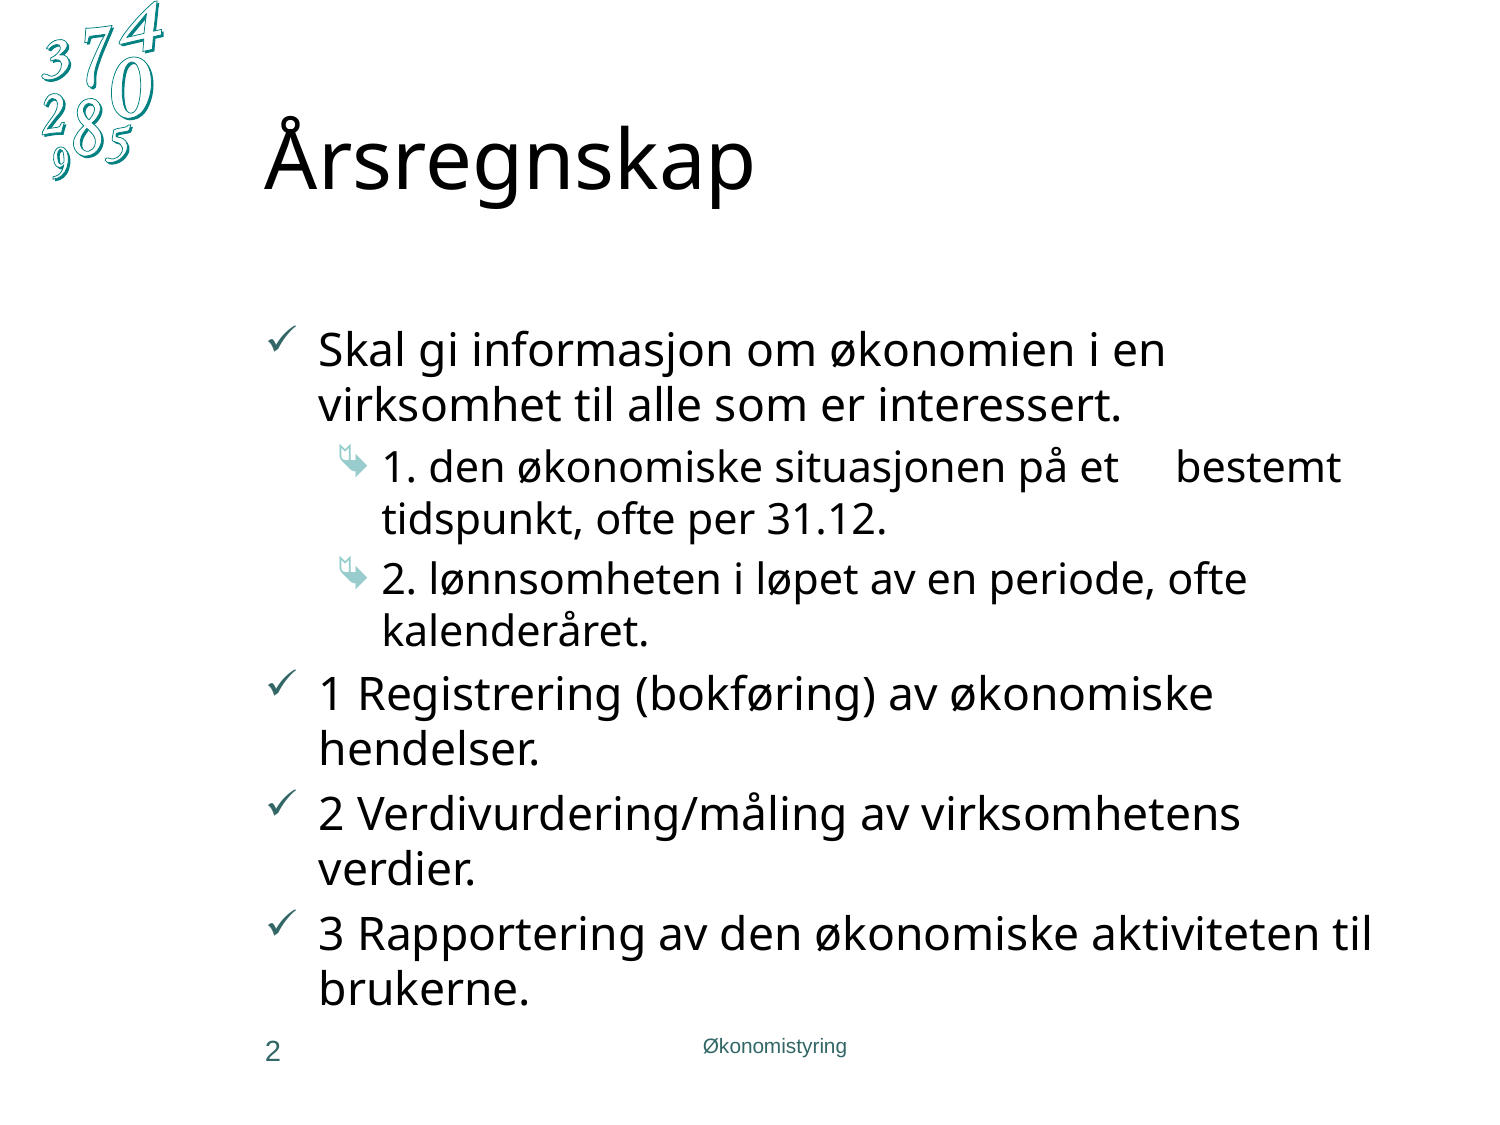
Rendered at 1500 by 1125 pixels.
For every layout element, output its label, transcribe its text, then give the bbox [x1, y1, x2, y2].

slide_number 2 [249, 1024, 463, 1101]
title Årsregnskap [249, 31, 1400, 282]
list Skal gi informasjon om økonomien i en virksomhet til alle som er interessert. 1. den økonomiske situasjonen på et bestemt tidspunkt, ofte per 31.12. 2. lønnsomheten i løpet av en periode, ofte kalenderåret. 1 Registrering (bokføring) av økonomiske hendelser. 2 Verdivurdering/måling av virksomhetens verdier. 3 Rapportering av den økonomiske aktiviteten til brukerne. [249, 312, 1400, 1025]
footer Økonomistyring [537, 1024, 1013, 1101]
